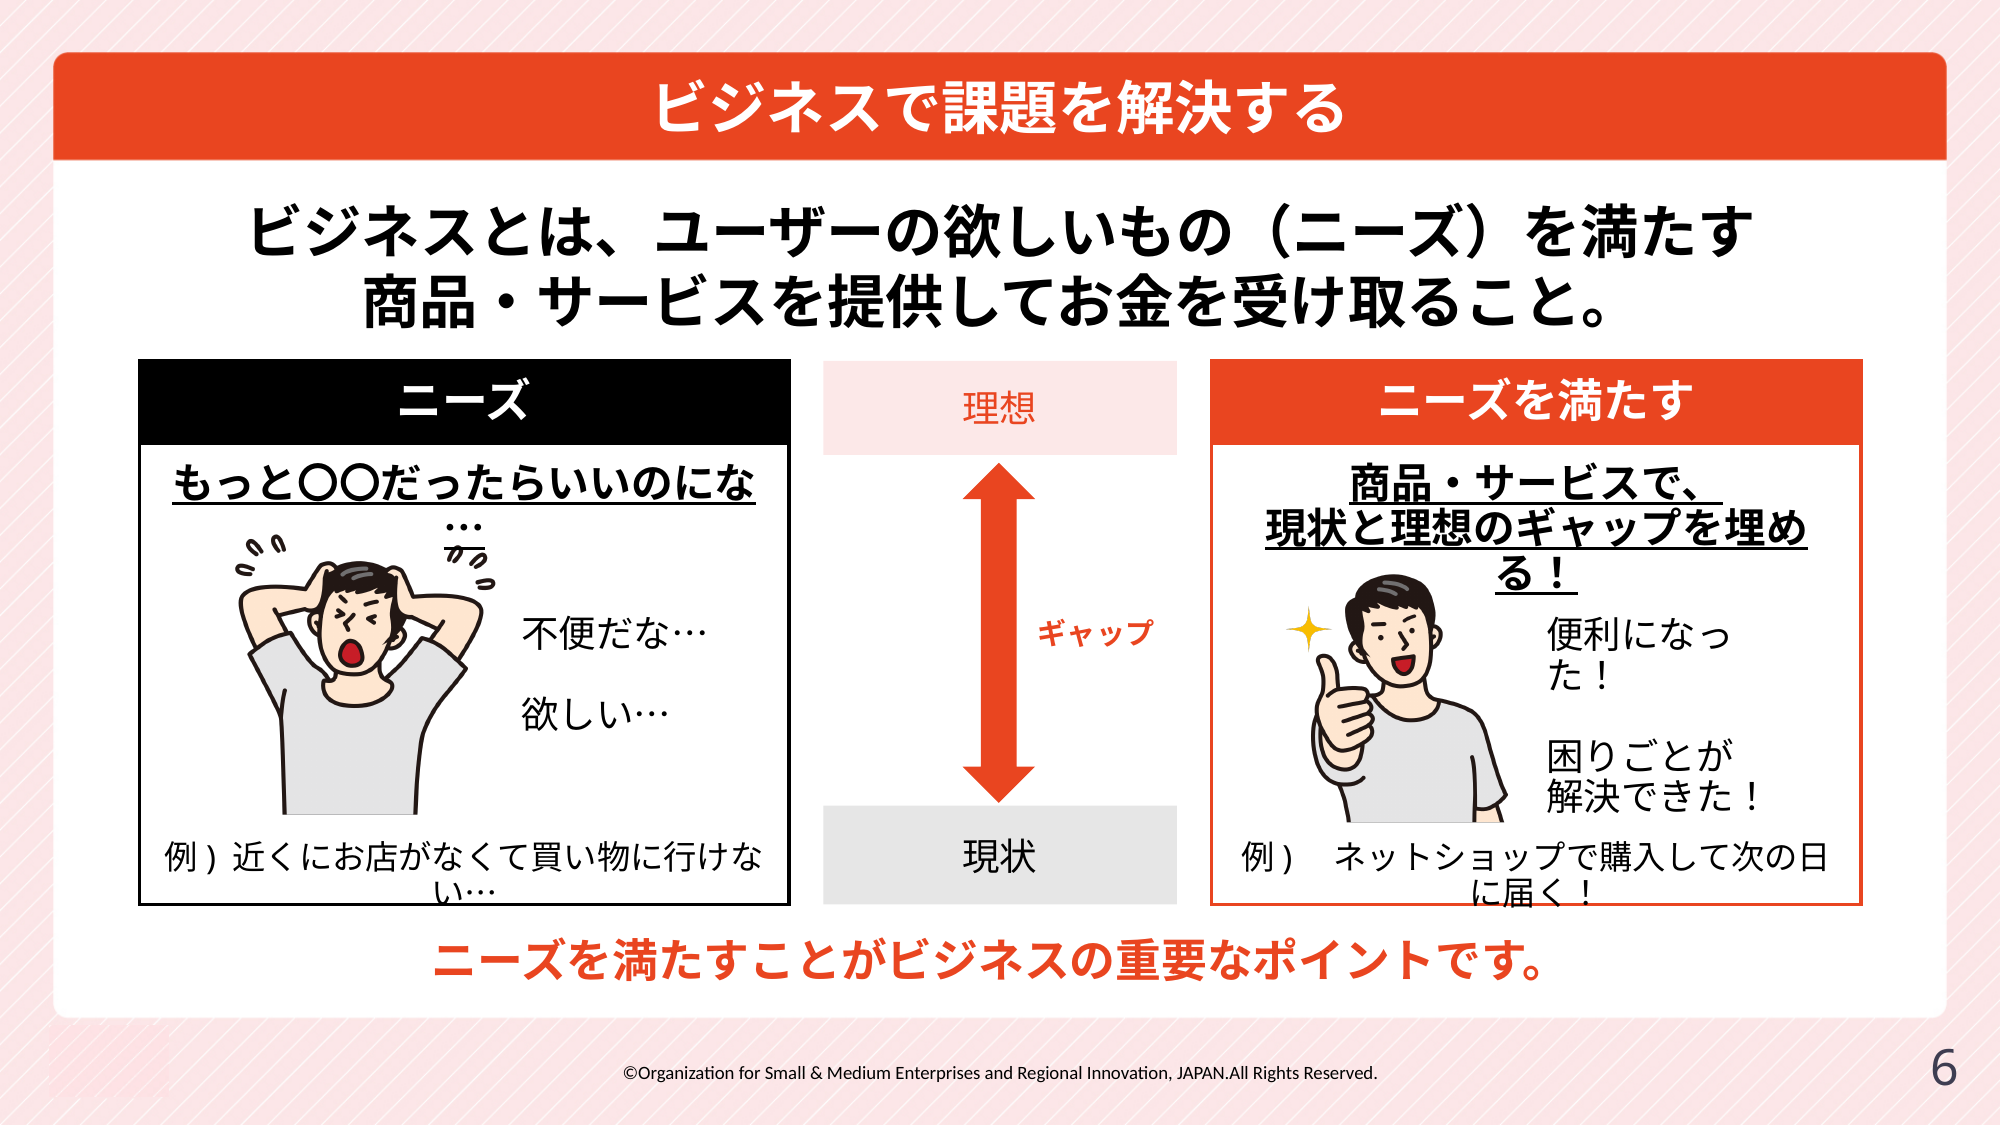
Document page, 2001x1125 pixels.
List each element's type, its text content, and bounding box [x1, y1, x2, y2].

picture [0, 0, 2000, 1125]
title ビジネスで課題を解決する [137, 58, 1863, 155]
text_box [137, 360, 791, 905]
text_box 理想 [822, 359, 1178, 456]
text_box ニーズを満たすことがビジネスの重要なポイントです。 [53, 923, 1948, 994]
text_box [1209, 360, 1863, 905]
text_box ギャップ [990, 615, 1202, 651]
text_box [962, 462, 1036, 803]
text_box ビジネスとは、ユーザーの欲しいもの（ニーズ）を満たす 商品・サービスを提供してお金を受け取ること。 [53, 187, 1948, 343]
text_box 現状 [822, 804, 1178, 906]
